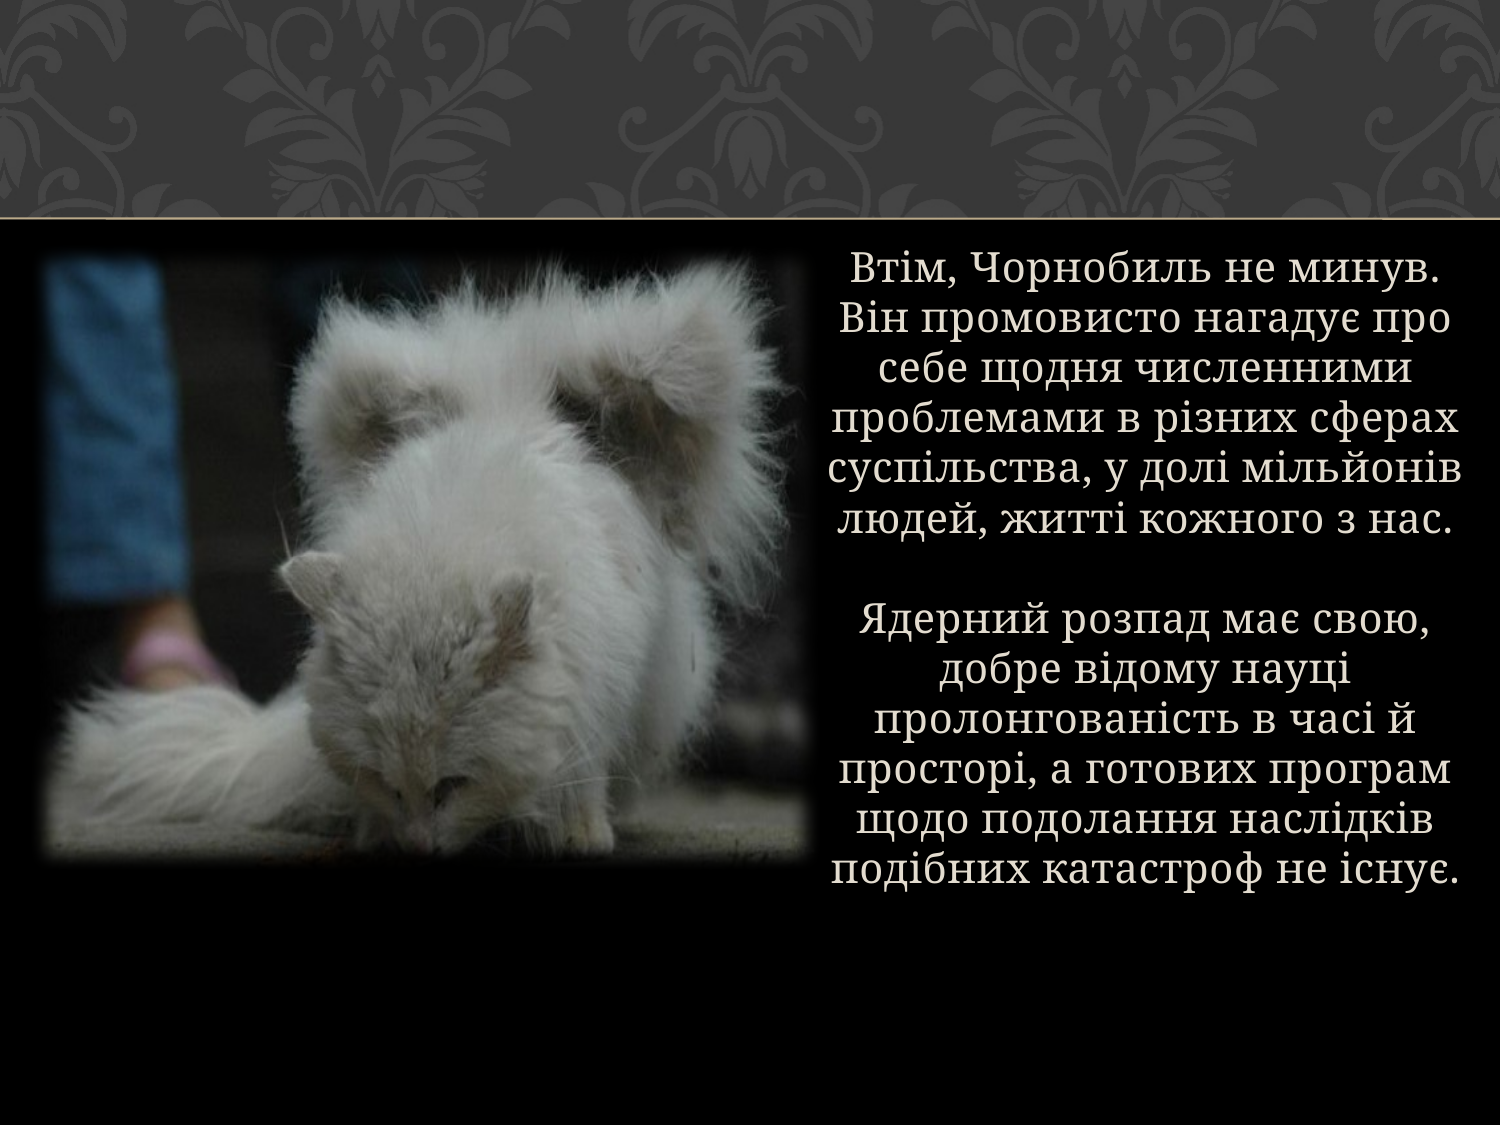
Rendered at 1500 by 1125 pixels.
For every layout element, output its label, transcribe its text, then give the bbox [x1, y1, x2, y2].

picture [29, 243, 822, 870]
list Втім, Чорнобиль не минув. Він промовисто нагадує про себе щодня численними проблемами в різних сферах суспільства, у долі мільйонів людей, житті кожного з нас. Ядерний розпад має свою, добре відому науці пролонгованість в часі й просторі, а готових програм щодо подолання наслідків подібних катастроф не існує. [809, 172, 1483, 996]
